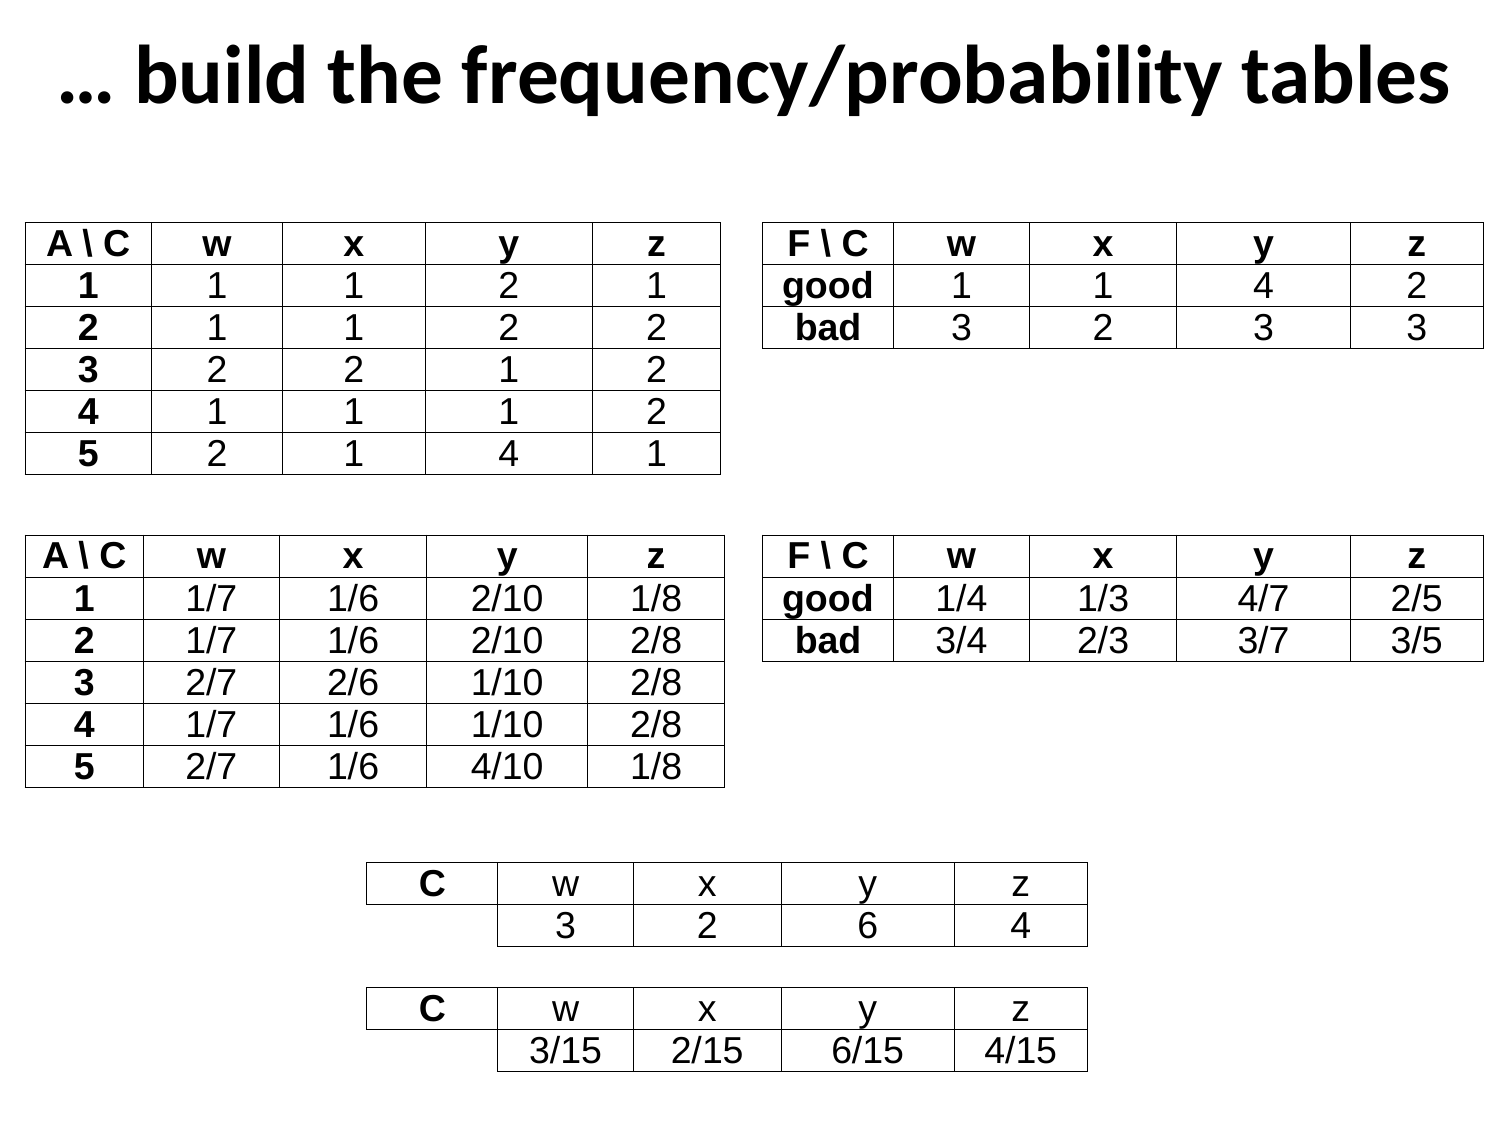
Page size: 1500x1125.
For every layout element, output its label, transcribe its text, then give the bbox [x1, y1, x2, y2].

table_cell 1 [152, 391, 282, 432]
table_cell [367, 905, 497, 947]
table_cell 1/6 [280, 578, 426, 619]
table_cell 4 [26, 391, 151, 432]
table_cell 2 [283, 349, 425, 390]
table_cell 4 [426, 433, 592, 474]
table_cell 3/7 [1177, 620, 1350, 661]
table_header x [280, 536, 426, 577]
table_header y [427, 536, 587, 577]
table_cell 2 [1030, 307, 1176, 348]
table_cell bad [763, 620, 893, 661]
table_cell 2 [634, 905, 781, 946]
table_cell 1/7 [144, 578, 279, 619]
table_cell 1/4 [894, 578, 1029, 619]
table_cell 2/7 [144, 662, 279, 703]
table_cell 4/10 [427, 746, 587, 787]
table_header z [1351, 223, 1483, 264]
table_header C [367, 863, 497, 904]
table_cell 1 [426, 391, 592, 432]
table_header w [498, 988, 633, 1029]
table_cell 3 [26, 662, 143, 703]
table_cell 2/8 [588, 662, 724, 703]
table_cell 1 [152, 307, 282, 348]
table_cell 1 [283, 307, 425, 348]
table_cell 2/3 [1030, 620, 1176, 661]
table_cell 1 [283, 391, 425, 432]
table_cell 1/6 [280, 704, 426, 745]
table_header x [634, 863, 781, 904]
table_cell 2 [26, 620, 143, 661]
table_header y [782, 988, 954, 1029]
table_cell 3/5 [1351, 620, 1483, 661]
table_cell 1 [283, 433, 425, 474]
table_cell 3/4 [894, 620, 1029, 661]
table_cell 4 [955, 905, 1087, 946]
table_header x [1030, 536, 1176, 577]
table_cell 2/7 [144, 746, 279, 787]
table_cell 1 [26, 265, 151, 306]
table_header y [426, 223, 592, 264]
table_cell 2/15 [634, 1030, 781, 1071]
table_cell 1 [152, 265, 282, 306]
table_header w [144, 536, 279, 577]
table_header F \ C [763, 536, 893, 577]
table_cell 2/6 [280, 662, 426, 703]
table_cell 1 [894, 265, 1029, 306]
table_cell 2/10 [427, 578, 587, 619]
table_header x [283, 223, 425, 264]
table_cell 1 [593, 433, 720, 474]
title … build the frequency/probability tables [24, 6, 1484, 159]
table_header w [894, 536, 1029, 577]
table_cell 5 [26, 433, 151, 474]
table_cell 1/10 [427, 704, 587, 745]
table_cell bad [763, 307, 893, 348]
table_cell 1 [283, 265, 425, 306]
table_header z [955, 988, 1087, 1029]
table_cell 1/6 [280, 746, 426, 787]
table_cell 3 [26, 349, 151, 390]
table_header z [955, 863, 1087, 904]
table_cell 1/10 [427, 662, 587, 703]
table_cell 2 [593, 349, 720, 390]
table_cell 1/8 [588, 578, 724, 619]
table_cell 1 [426, 349, 592, 390]
table_cell 2/5 [1351, 578, 1483, 619]
table_header w [152, 223, 282, 264]
table_header C [367, 988, 497, 1029]
table_cell 4/7 [1177, 578, 1350, 619]
table_header x [634, 988, 781, 1029]
table_header A \ C [26, 536, 143, 577]
table_cell 1 [26, 578, 143, 619]
table_cell 4 [1177, 265, 1350, 306]
table_cell 2 [593, 391, 720, 432]
table_header y [782, 863, 954, 904]
table_cell 4 [26, 704, 143, 745]
table_cell 2/10 [427, 620, 587, 661]
table_header y [1177, 536, 1350, 577]
table_header w [894, 223, 1029, 264]
table_cell 4/15 [955, 1030, 1087, 1071]
table_cell 1/8 [588, 746, 724, 787]
table_cell 2 [26, 307, 151, 348]
table_cell 2 [426, 307, 592, 348]
table_cell 2/8 [588, 620, 724, 661]
table_cell 3 [498, 905, 633, 946]
table_cell 3/15 [498, 1030, 633, 1071]
table_cell good [763, 265, 893, 306]
table_header F \ C [763, 223, 893, 264]
table_cell [367, 1030, 497, 1072]
table_cell 2 [152, 433, 282, 474]
table_cell 5 [26, 746, 143, 787]
table_cell 1 [1030, 265, 1176, 306]
table_cell 1/6 [280, 620, 426, 661]
table_header z [588, 536, 724, 577]
table_cell 2/8 [588, 704, 724, 745]
table_header w [498, 863, 633, 904]
table_cell 6 [782, 905, 954, 946]
table_header A \ C [26, 223, 151, 264]
table_cell 1 [593, 265, 720, 306]
table_cell 3 [1177, 307, 1350, 348]
table_cell 2 [152, 349, 282, 390]
table_cell 3 [1351, 307, 1483, 348]
table_header z [593, 223, 720, 264]
table_cell good [763, 578, 893, 619]
table_header y [1177, 223, 1350, 264]
table_cell 1/3 [1030, 578, 1176, 619]
table_cell 1/7 [144, 620, 279, 661]
table_cell 1/7 [144, 704, 279, 745]
table_cell 2 [426, 265, 592, 306]
table_cell 2 [593, 307, 720, 348]
table_header x [1030, 223, 1176, 264]
table_cell 2 [1351, 265, 1483, 306]
table_header z [1351, 536, 1483, 577]
table_cell 3 [894, 307, 1029, 348]
table_cell 6/15 [782, 1030, 954, 1071]
